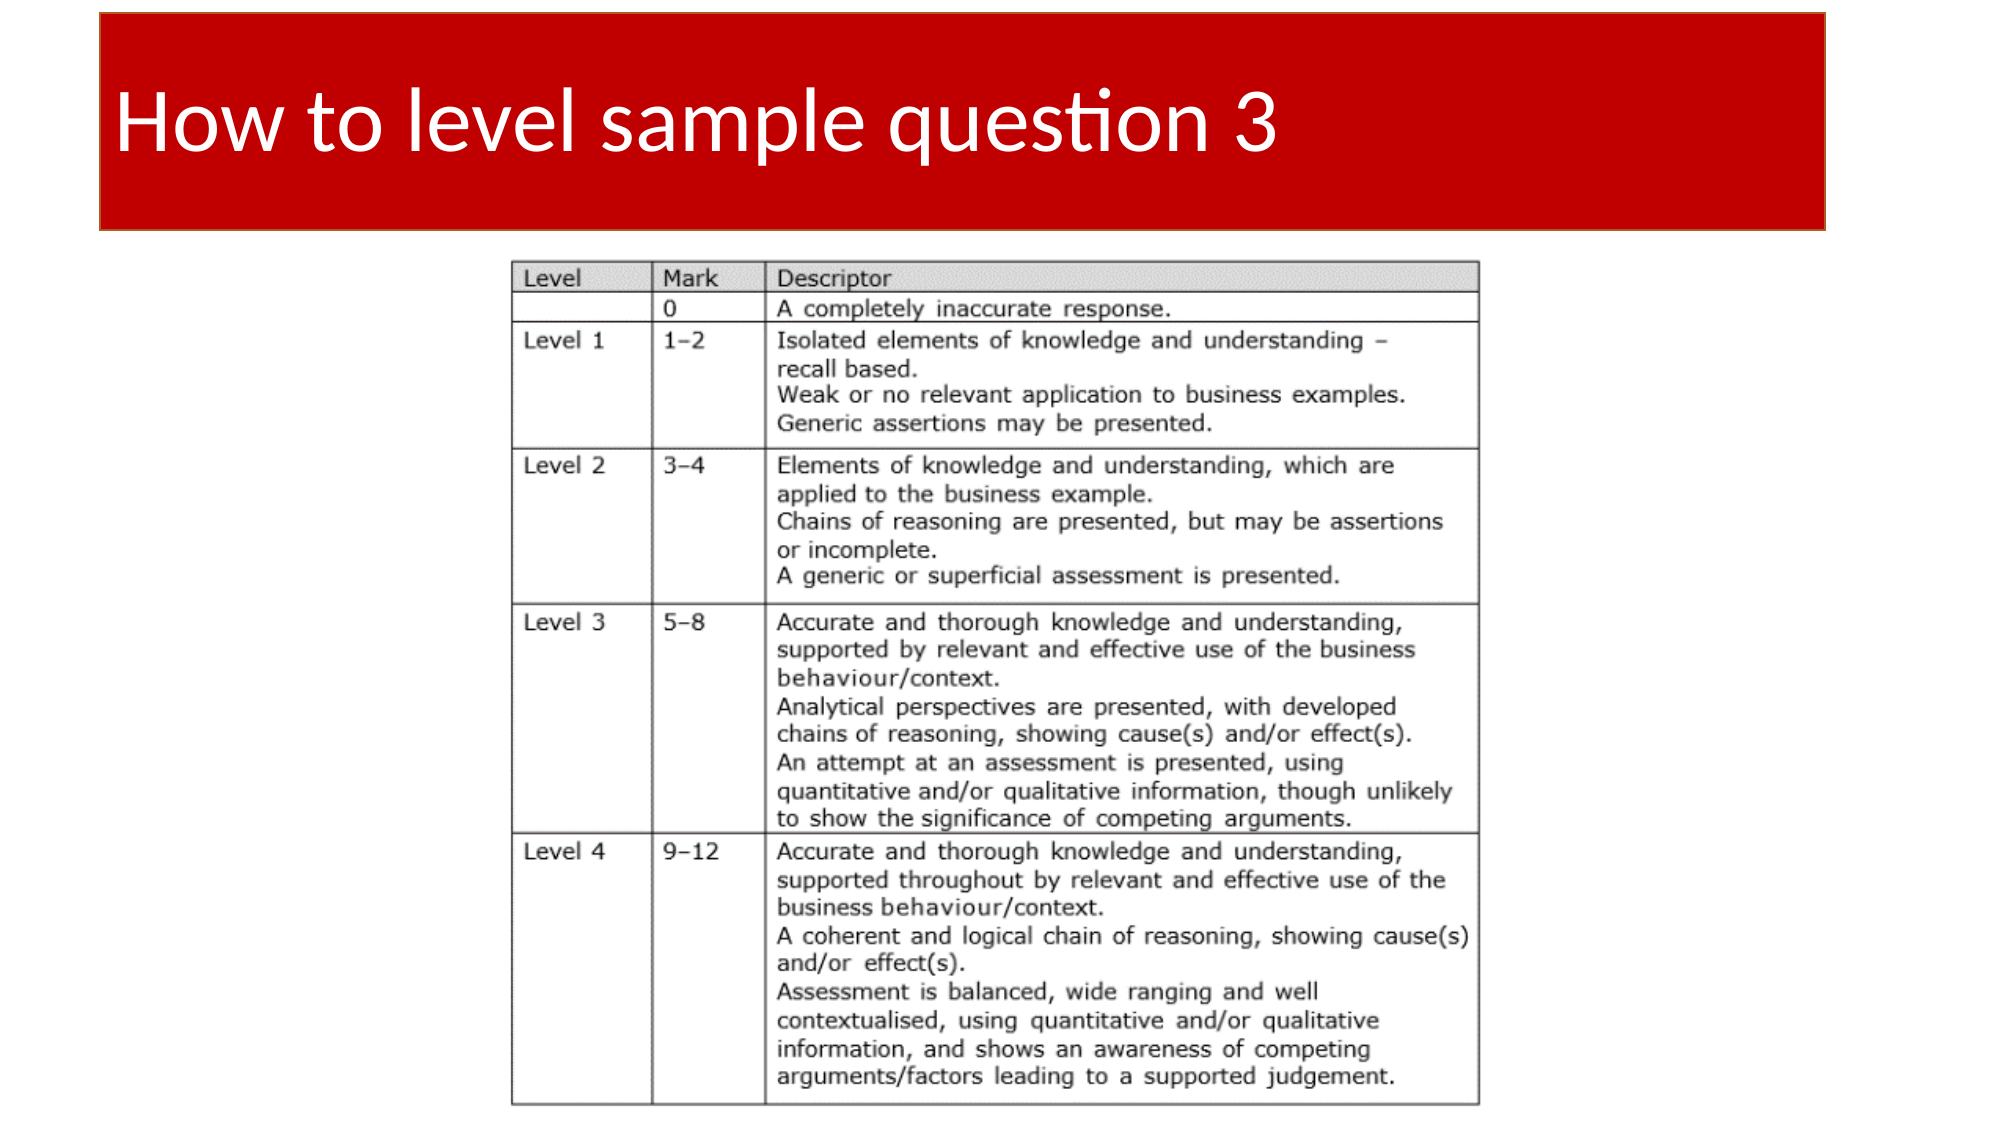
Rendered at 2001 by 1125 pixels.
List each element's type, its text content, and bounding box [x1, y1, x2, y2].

title How to level sample question 3 [99, 12, 1826, 231]
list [480, 249, 1504, 1125]
